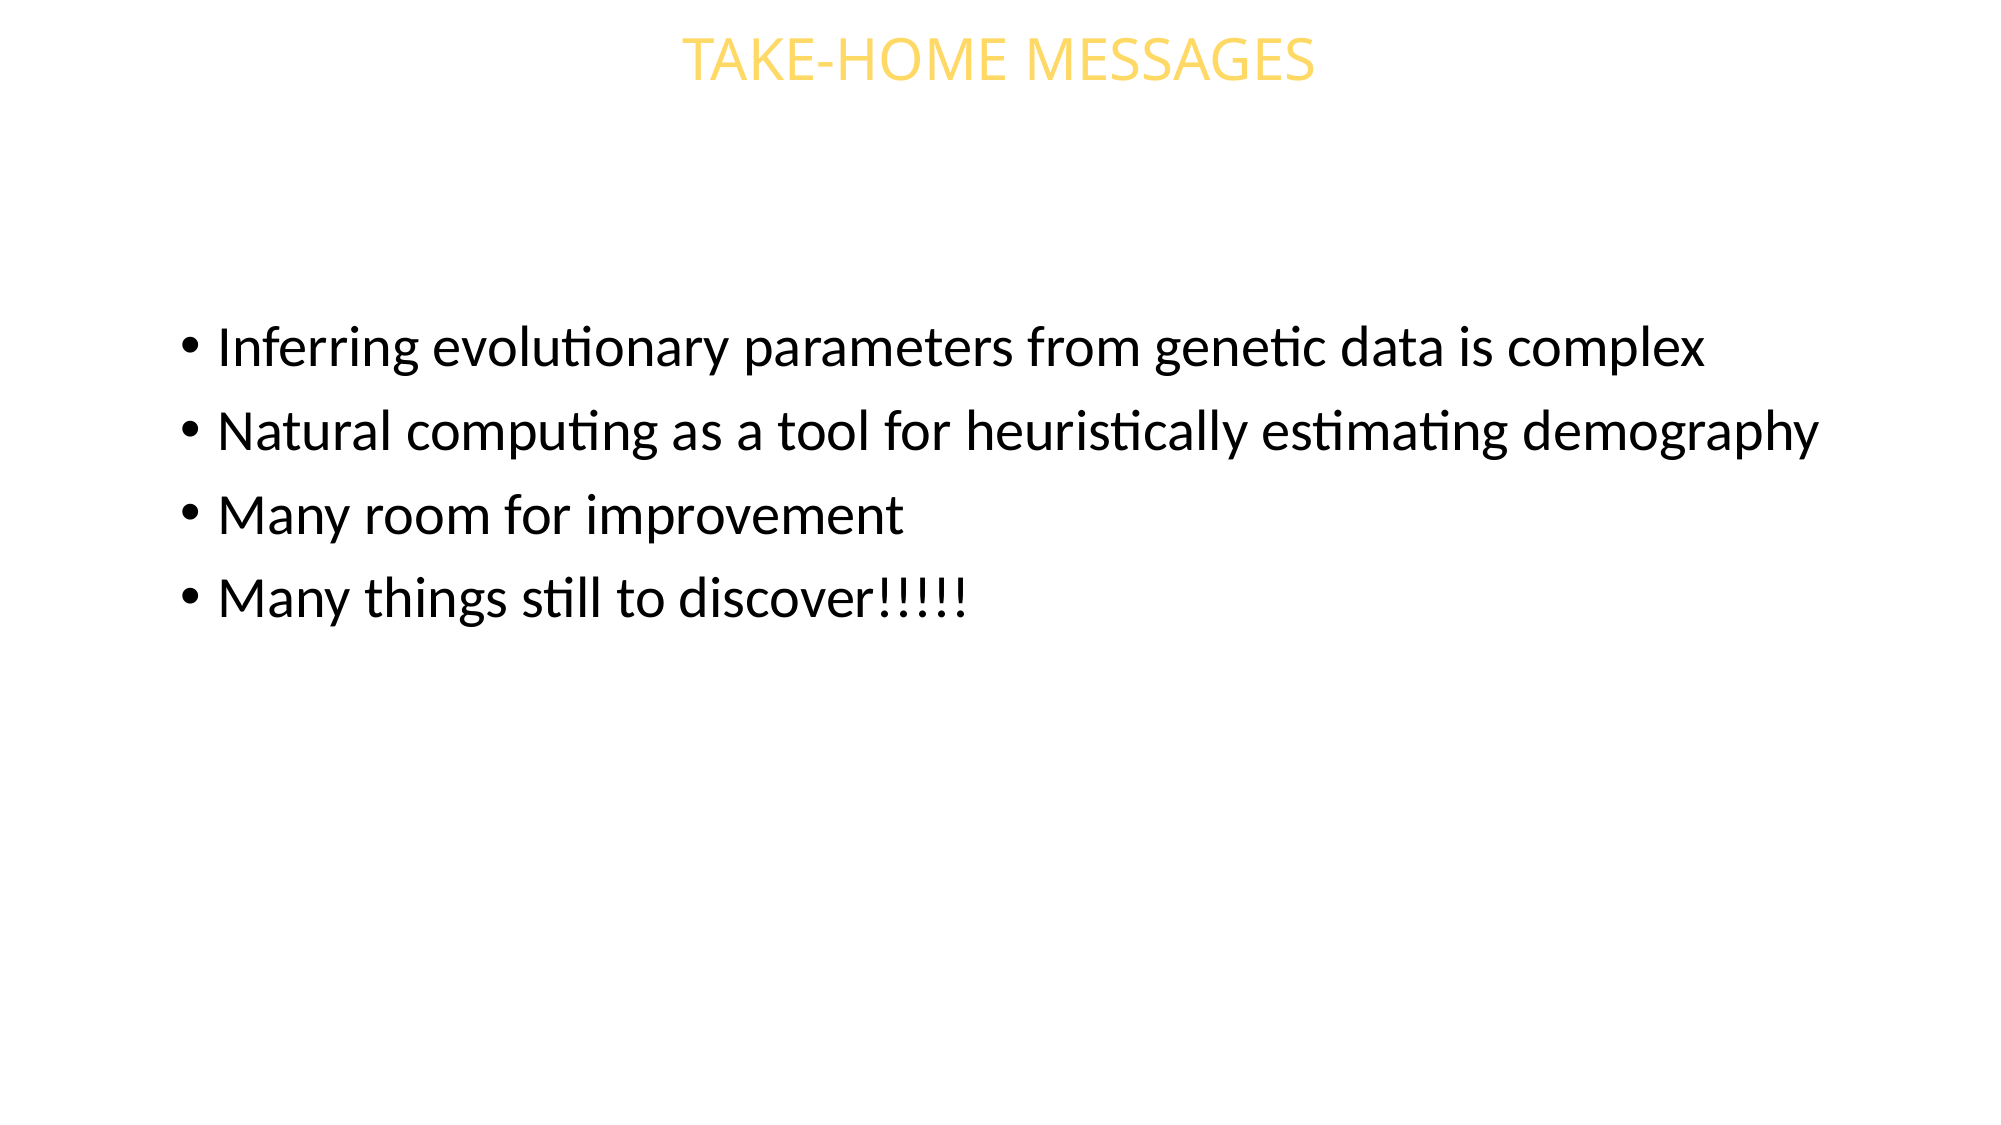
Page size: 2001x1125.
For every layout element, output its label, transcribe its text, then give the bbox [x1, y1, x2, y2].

list Inferring evolutionary parameters from genetic data is complex Natural computing as a tool for heuristically estimating demography Many room for improvement Many things still to discover!!!!! [165, 308, 1891, 1023]
text_box TAKE-HOME MESSAGES [281, 1, 1719, 100]
